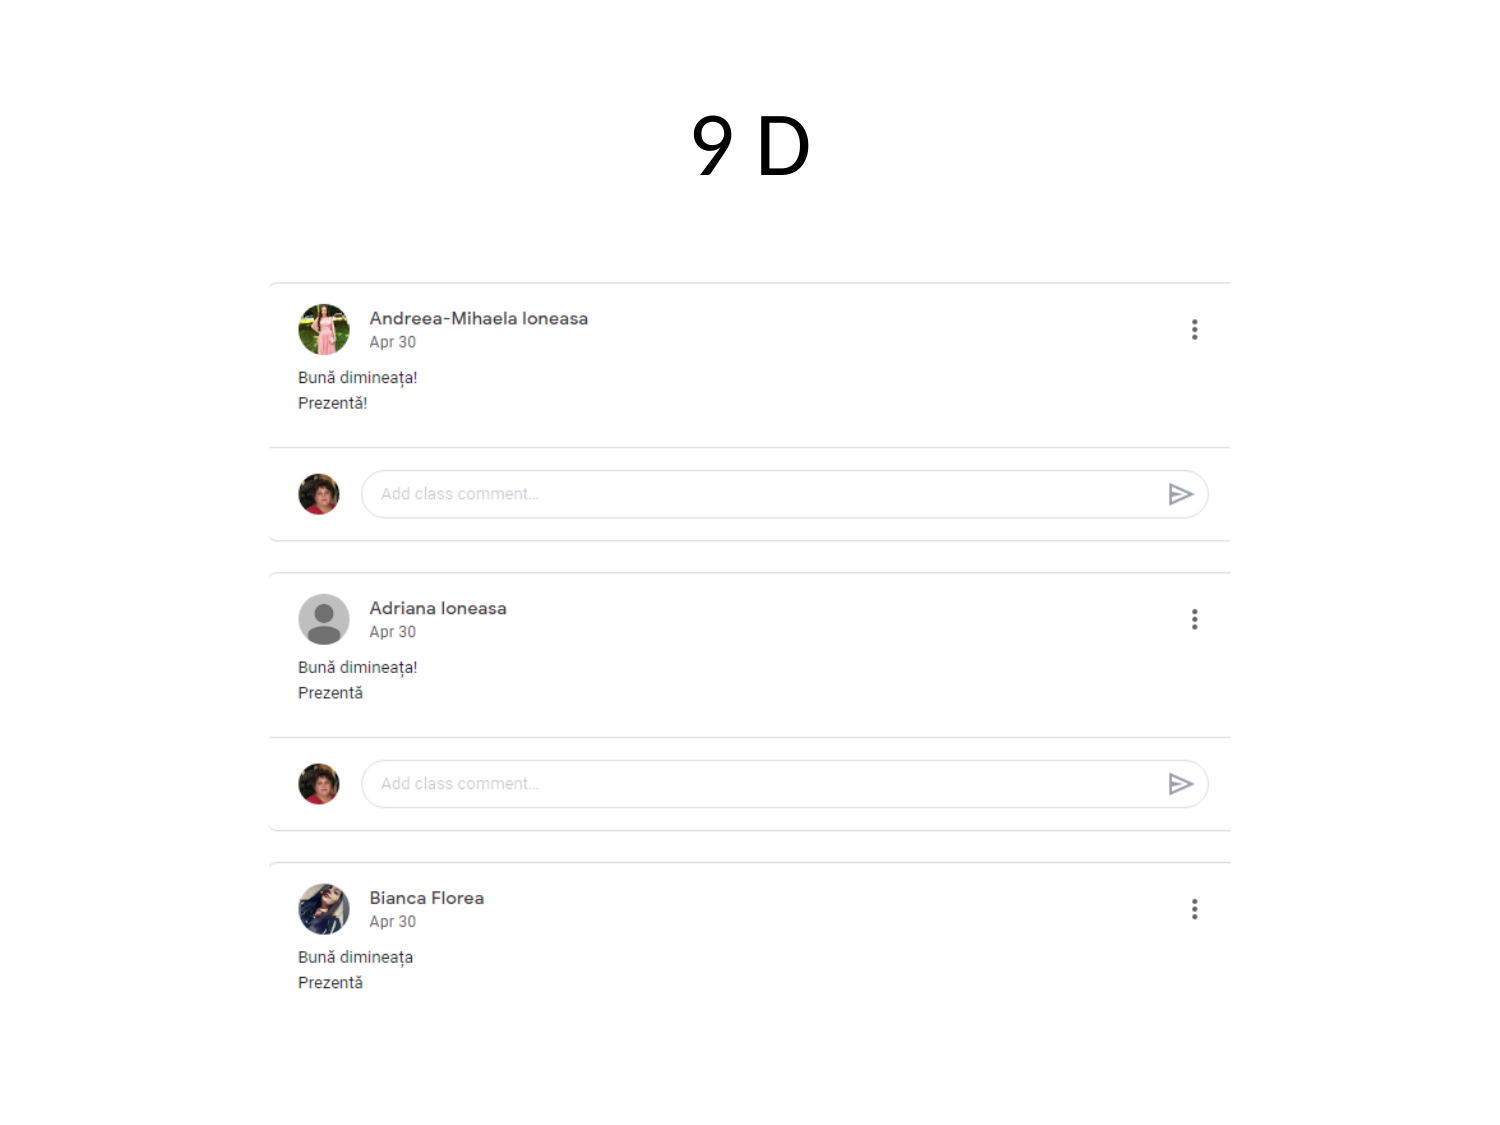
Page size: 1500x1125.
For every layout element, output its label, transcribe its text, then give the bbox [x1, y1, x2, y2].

title 9 D [75, 45, 1425, 233]
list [268, 262, 1232, 1006]
